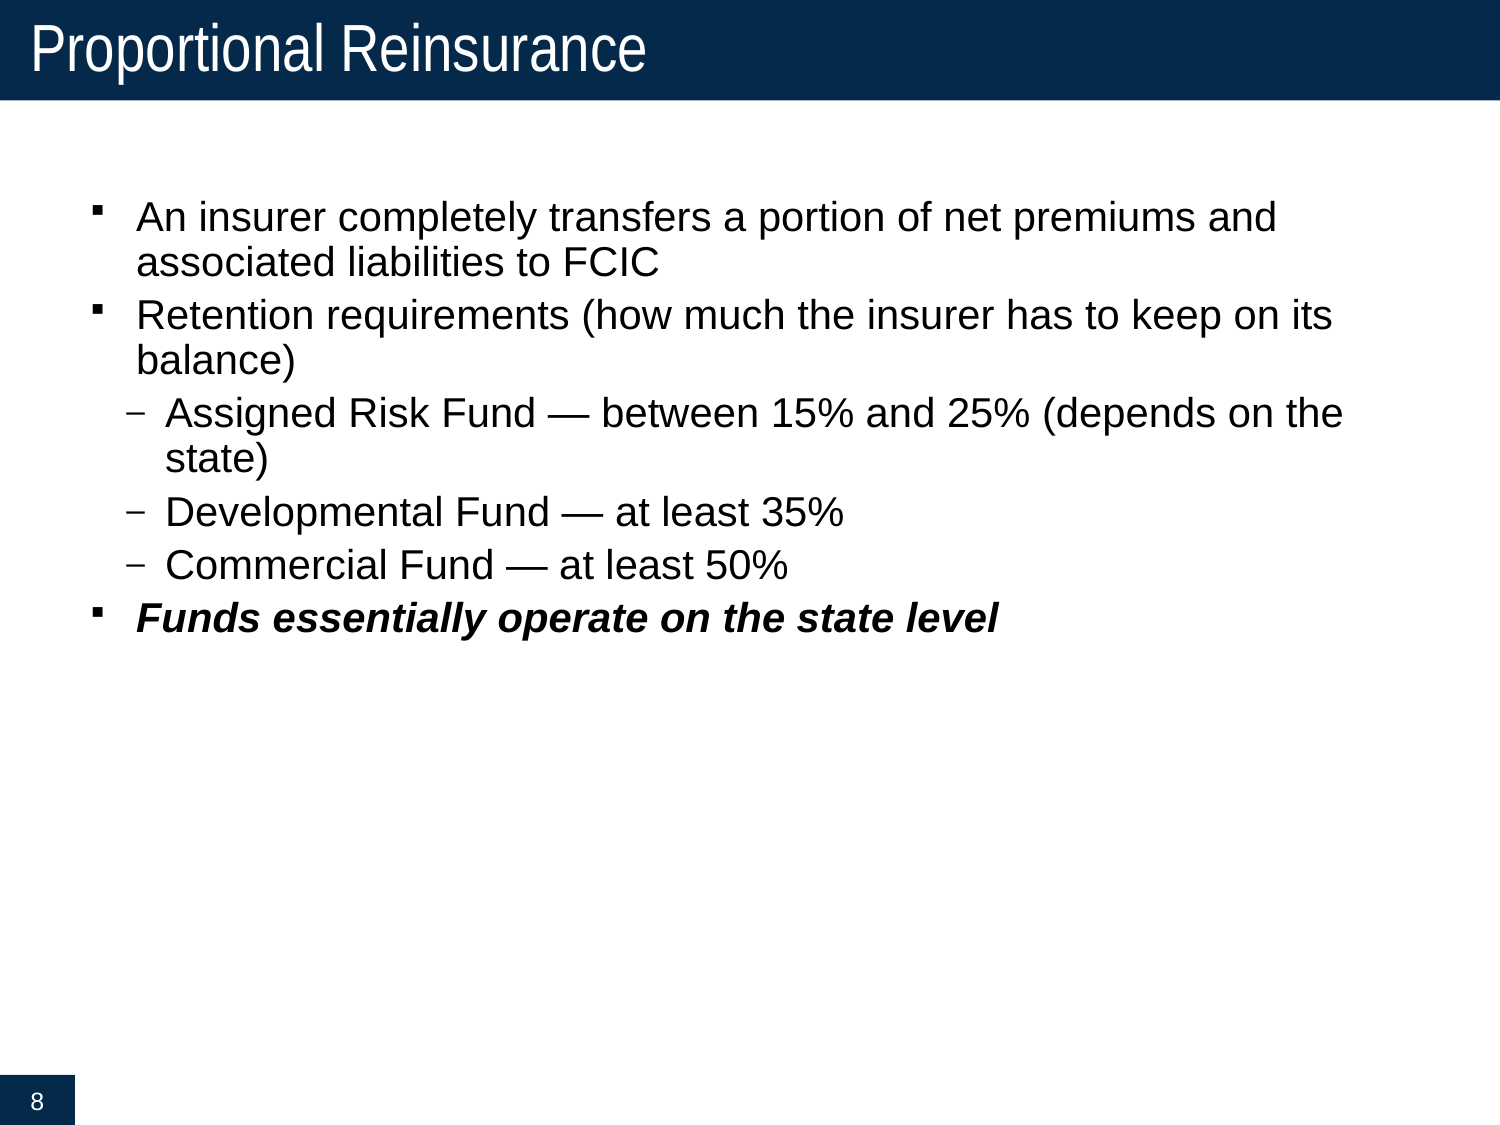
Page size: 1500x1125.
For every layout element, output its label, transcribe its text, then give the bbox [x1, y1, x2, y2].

list An insurer completely transfers a portion of net premiums and associated liabilities to FCIC Retention requirements (how much the insurer has to keep on its balance) Assigned Risk Fund — between 15% and 25% (depends on the state) Developmental Fund — at least 35% Commercial Fund — at least 50% Funds essentially operate on the state level [74, 187, 1426, 1006]
title Proportional Reinsurance [0, 0, 1500, 101]
slide_number 8 [0, 1074, 75, 1125]
